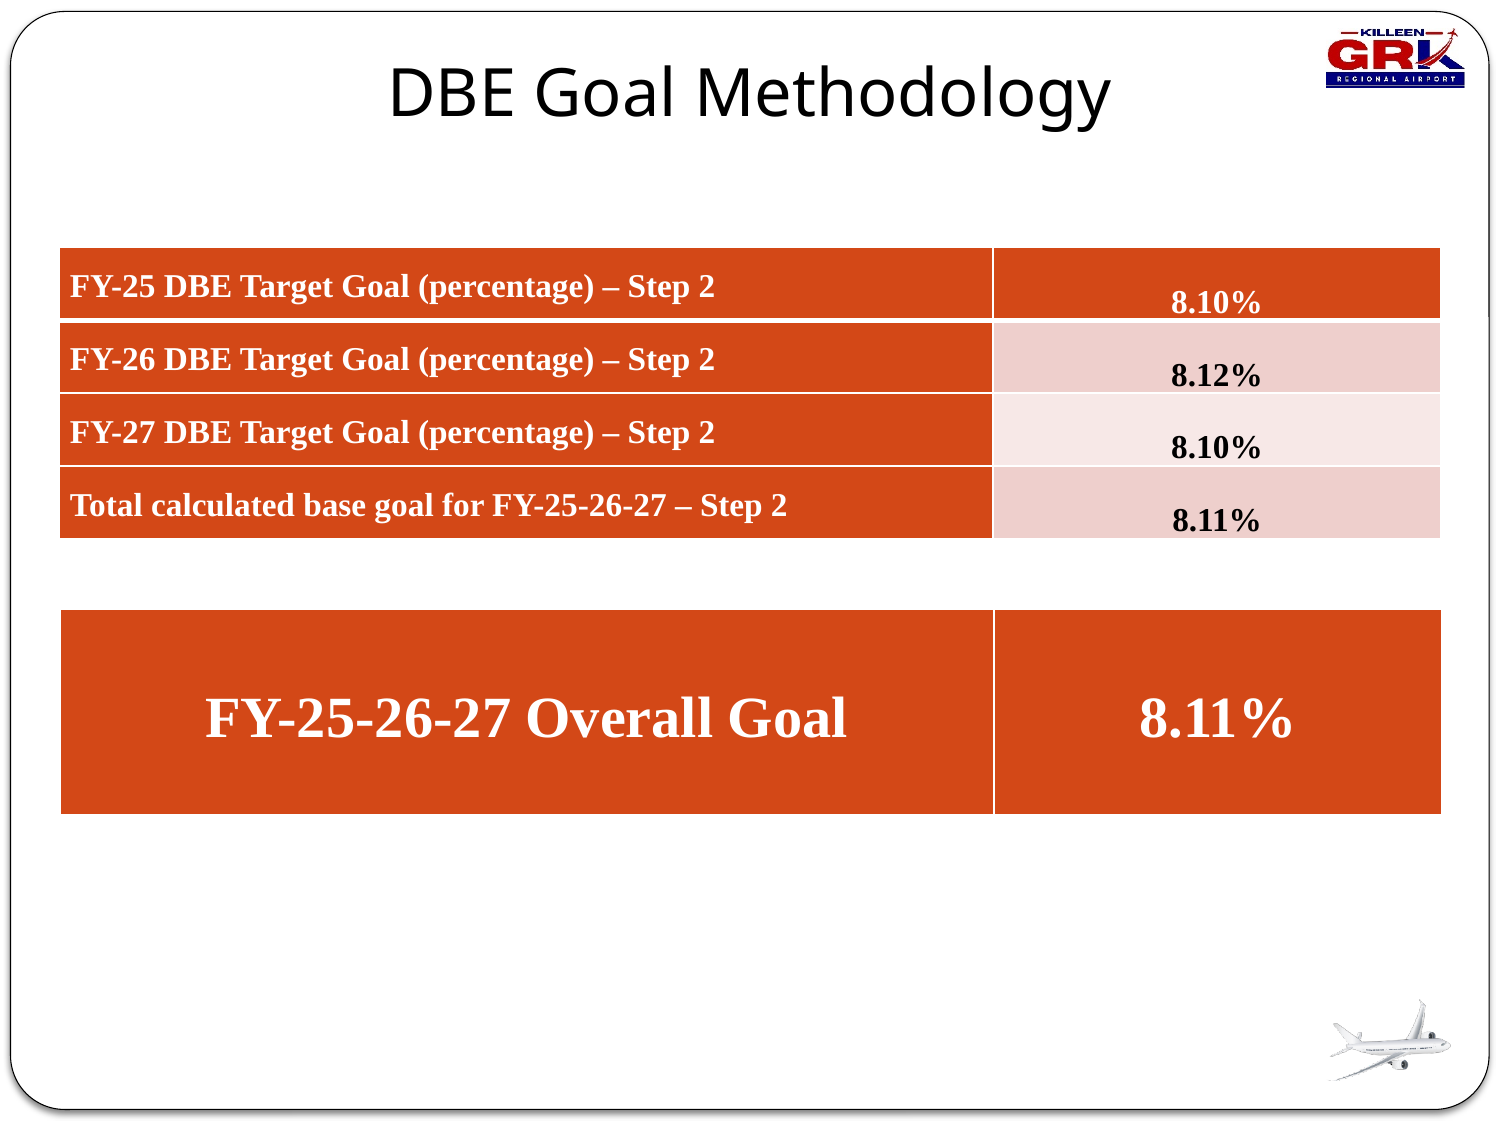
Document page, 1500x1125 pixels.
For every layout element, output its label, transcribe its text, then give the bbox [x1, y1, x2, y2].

table_cell FY-26 DBE Target Goal (percentage) – Step 2 [60, 323, 992, 392]
table_header FY-25 DBE Target Goal (percentage) – Step 2 [60, 248, 992, 318]
picture [1326, 28, 1465, 88]
text_box [295, 571, 1500, 647]
table_header 8.10% [994, 248, 1440, 318]
table_cell FY-27 DBE Target Goal (percentage) – Step 2 [60, 394, 992, 465]
text_box DBE Goal Methodology [149, 42, 1350, 137]
table_cell 8.12% [994, 323, 1440, 392]
table_cell 8.10% [994, 394, 1440, 465]
table_cell Total calculated base goal for FY-25-26-27 – Step 2 [60, 467, 992, 538]
table_cell 8.11% [994, 467, 1440, 538]
table_header FY-25-26-27 Overall Goal [61, 610, 993, 814]
table_header 8.11% [995, 647, 1441, 814]
picture [1326, 999, 1451, 1081]
